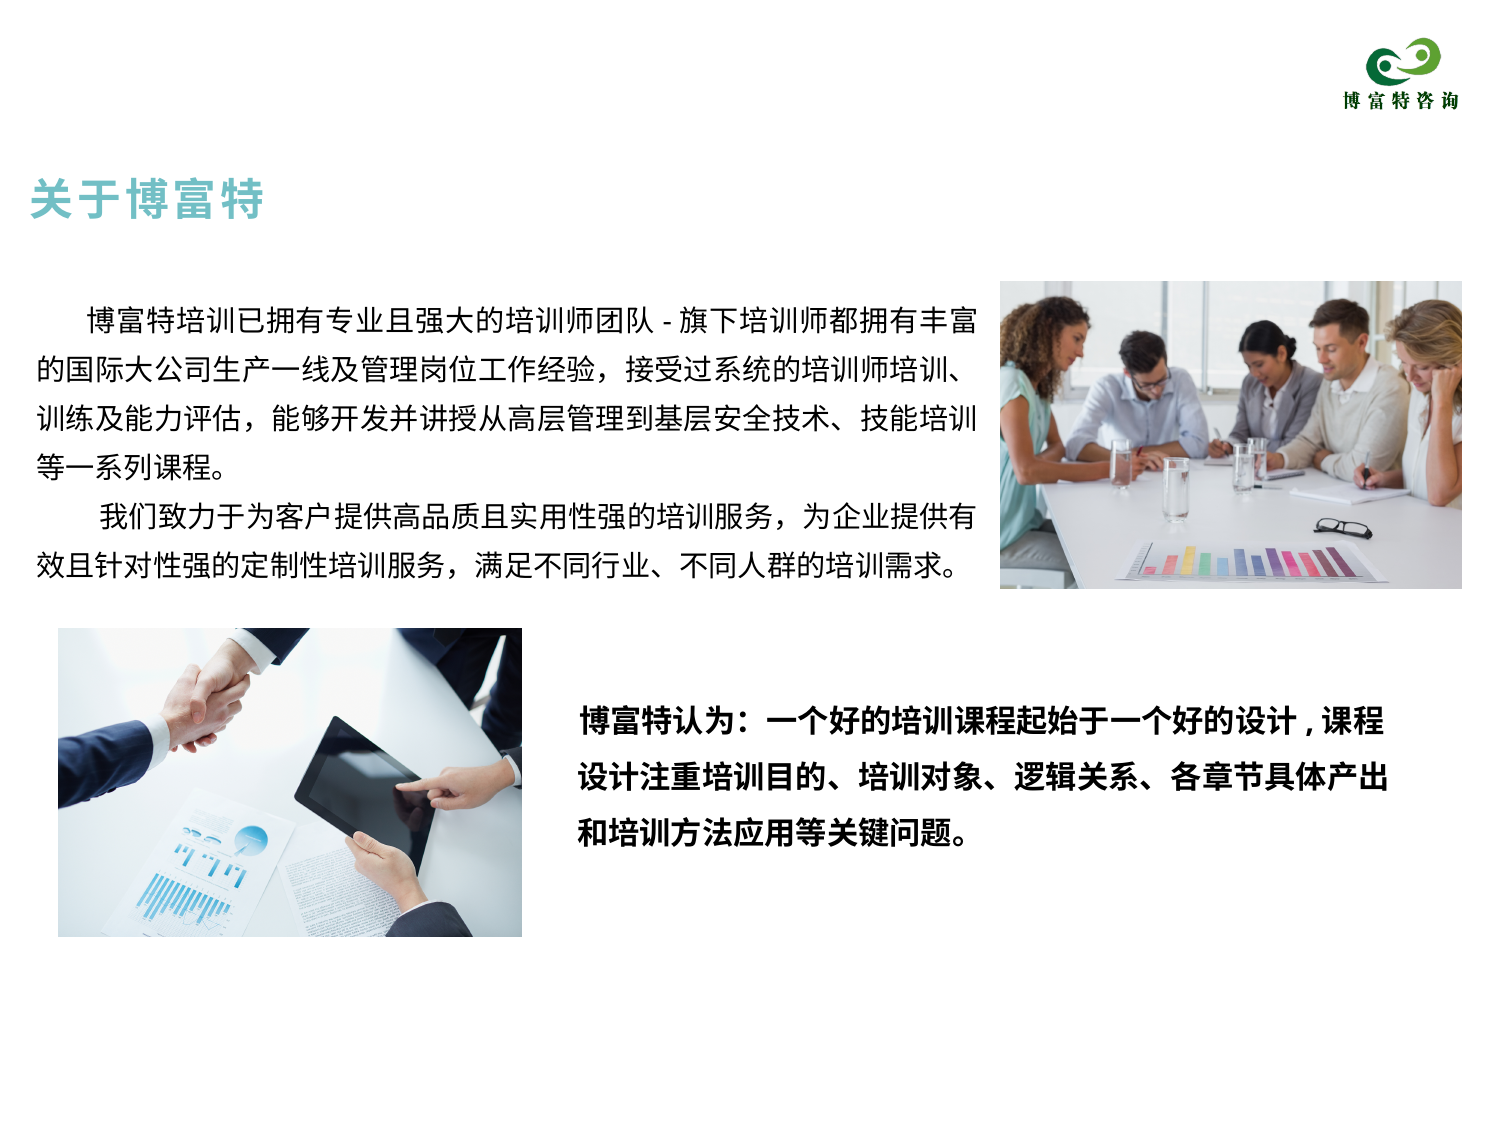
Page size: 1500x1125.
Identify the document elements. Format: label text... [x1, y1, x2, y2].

text_box 博富特认为：一个好的培训课程起始于一个好的设计,课程设计注重培训目的、培训对象、逻辑关系、各章节具体产出和培训方法应用等关键问题。 [562, 675, 1407, 859]
text_box 博富特培训已拥有专业且强大的培训师团队-旗下培训师都拥有丰富的国际大公司生产一线及管理岗位工作经验，接受过系统的培训师培训、训练及能力评估，能够开发并讲授从高层管理到基层安全技术、技能培训等一系列课程。 我们致力于为客户提供高品质且实用性强的培训服务，为企业提供有效且针对性强的定制性培训服务，满足不同行业、不同人群的培训需求。 [21, 281, 994, 590]
picture [1329, 37, 1477, 112]
text_box 关于博富特 [14, 163, 854, 238]
picture [58, 628, 523, 937]
picture [1000, 281, 1462, 589]
